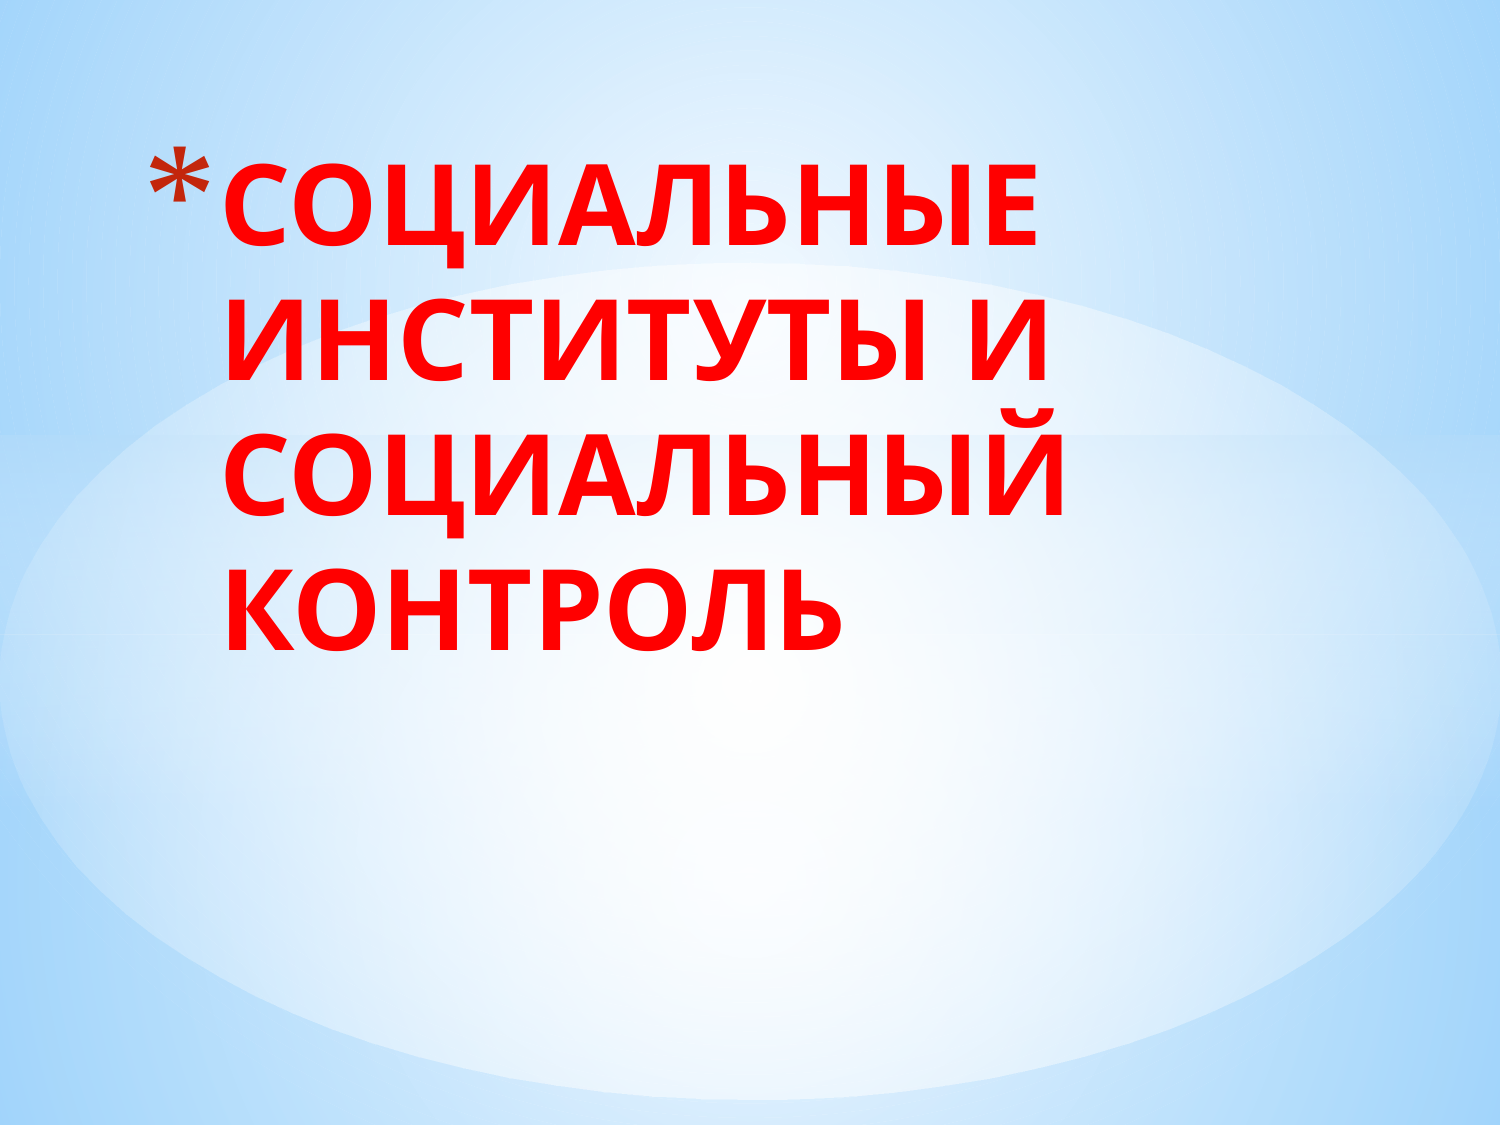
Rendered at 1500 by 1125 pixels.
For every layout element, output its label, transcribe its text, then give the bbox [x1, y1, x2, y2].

title СОЦИАЛЬНЫЕ ИНСТИТУТЫ И СОЦИАЛЬНЫЙ КОНТРОЛЬ [99, 125, 1187, 787]
